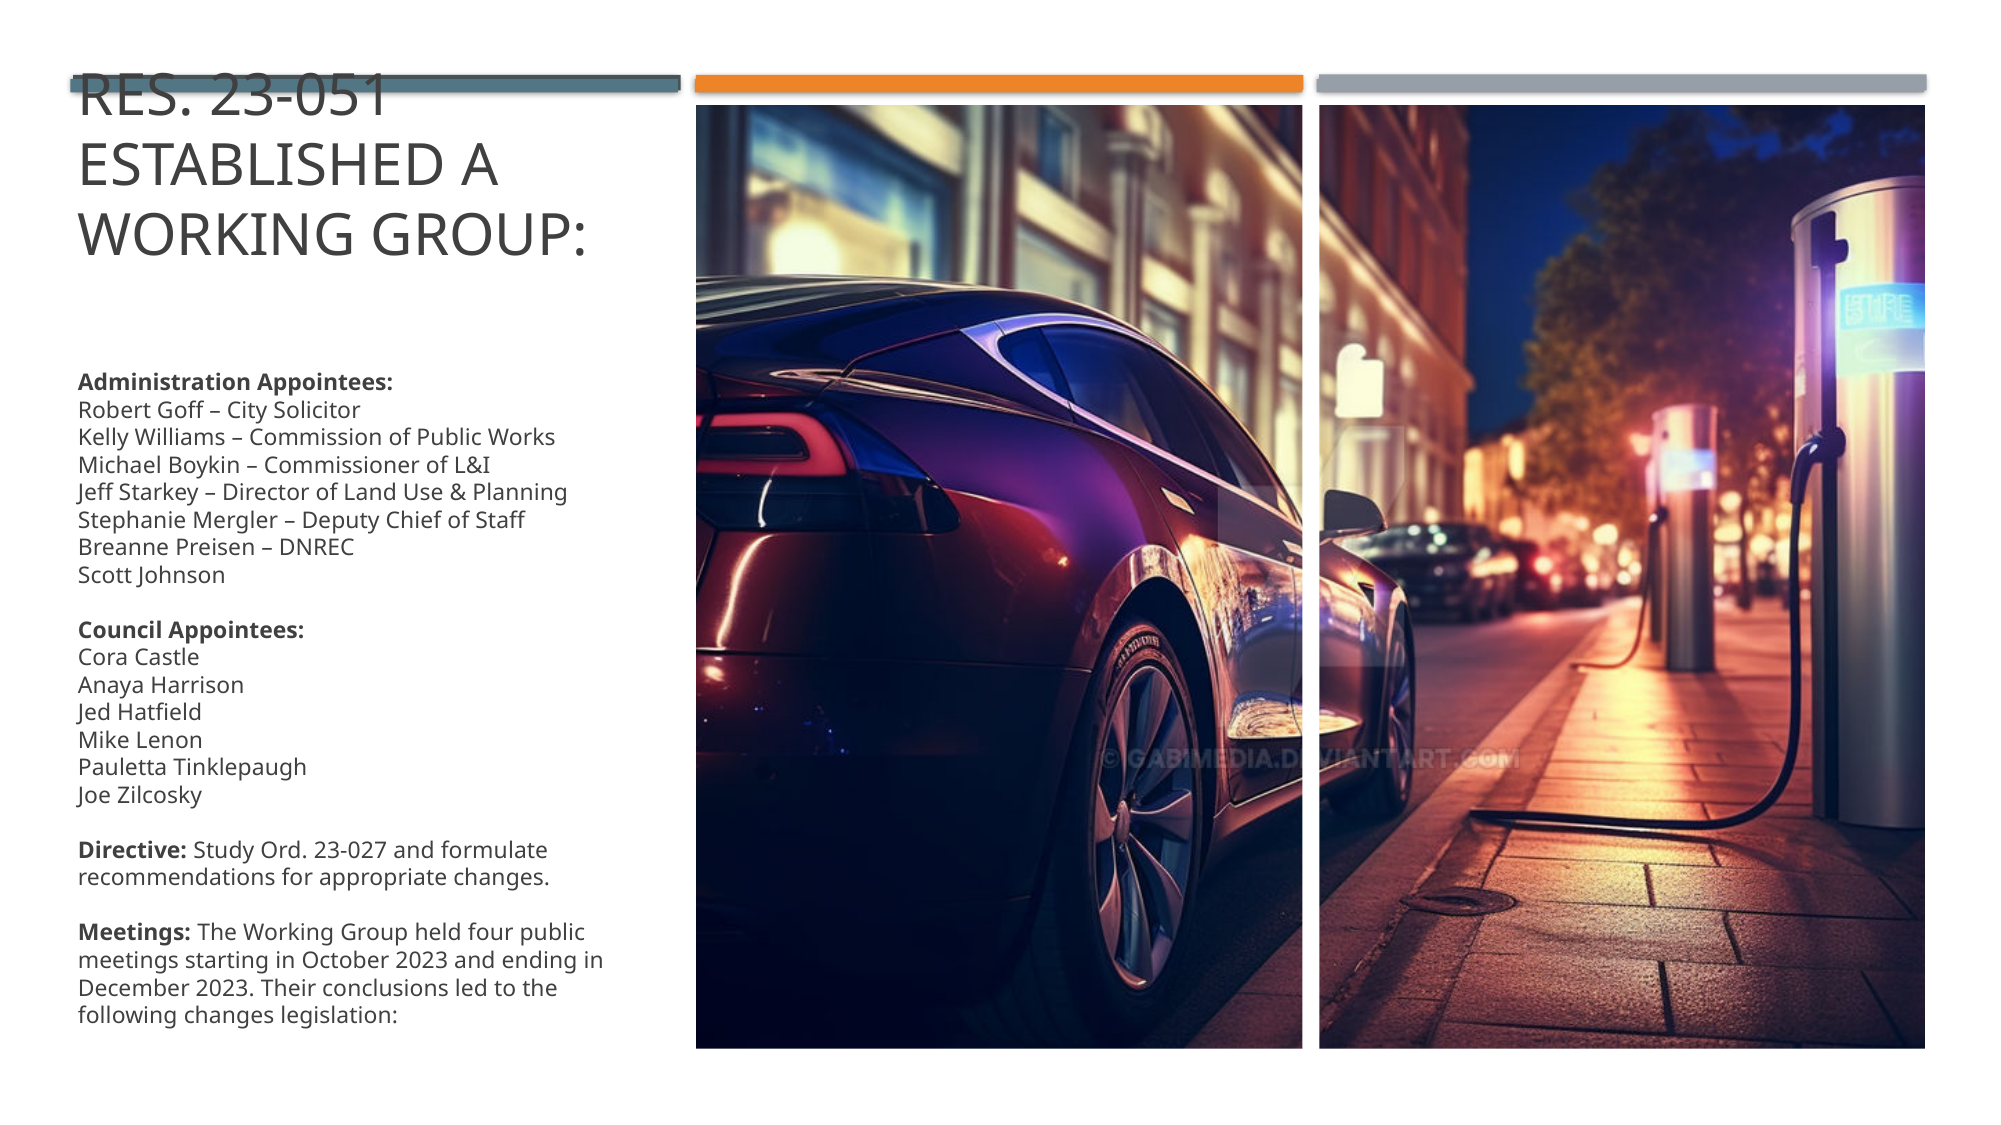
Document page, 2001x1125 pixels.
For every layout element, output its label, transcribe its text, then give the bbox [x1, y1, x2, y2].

picture [695, 104, 1926, 1049]
list Administration Appointees: Robert Goff – City Solicitor Kelly Williams – Commission of Public Works Michael Boykin – Commissioner of L&I Jeff Starkey – Director of Land Use & Planning Stephanie Mergler – Deputy Chief of Staff Breanne Preisen – DNREC Scott Johnson Council Appointees: Cora Castle Anaya Harrison Jed Hatfield Mike Lenon Pauletta Tinklepaugh Joe Zilcosky Directive: Study Ord. 23-027 and formulate recommendations for appropriate changes. Meetings: The Working Group held four public meetings starting in October 2023 and ending in December 2023. Their conclusions led to the following changes legislation: [63, 360, 663, 1070]
title Res. 23-051 established a working group: [63, 0, 663, 345]
